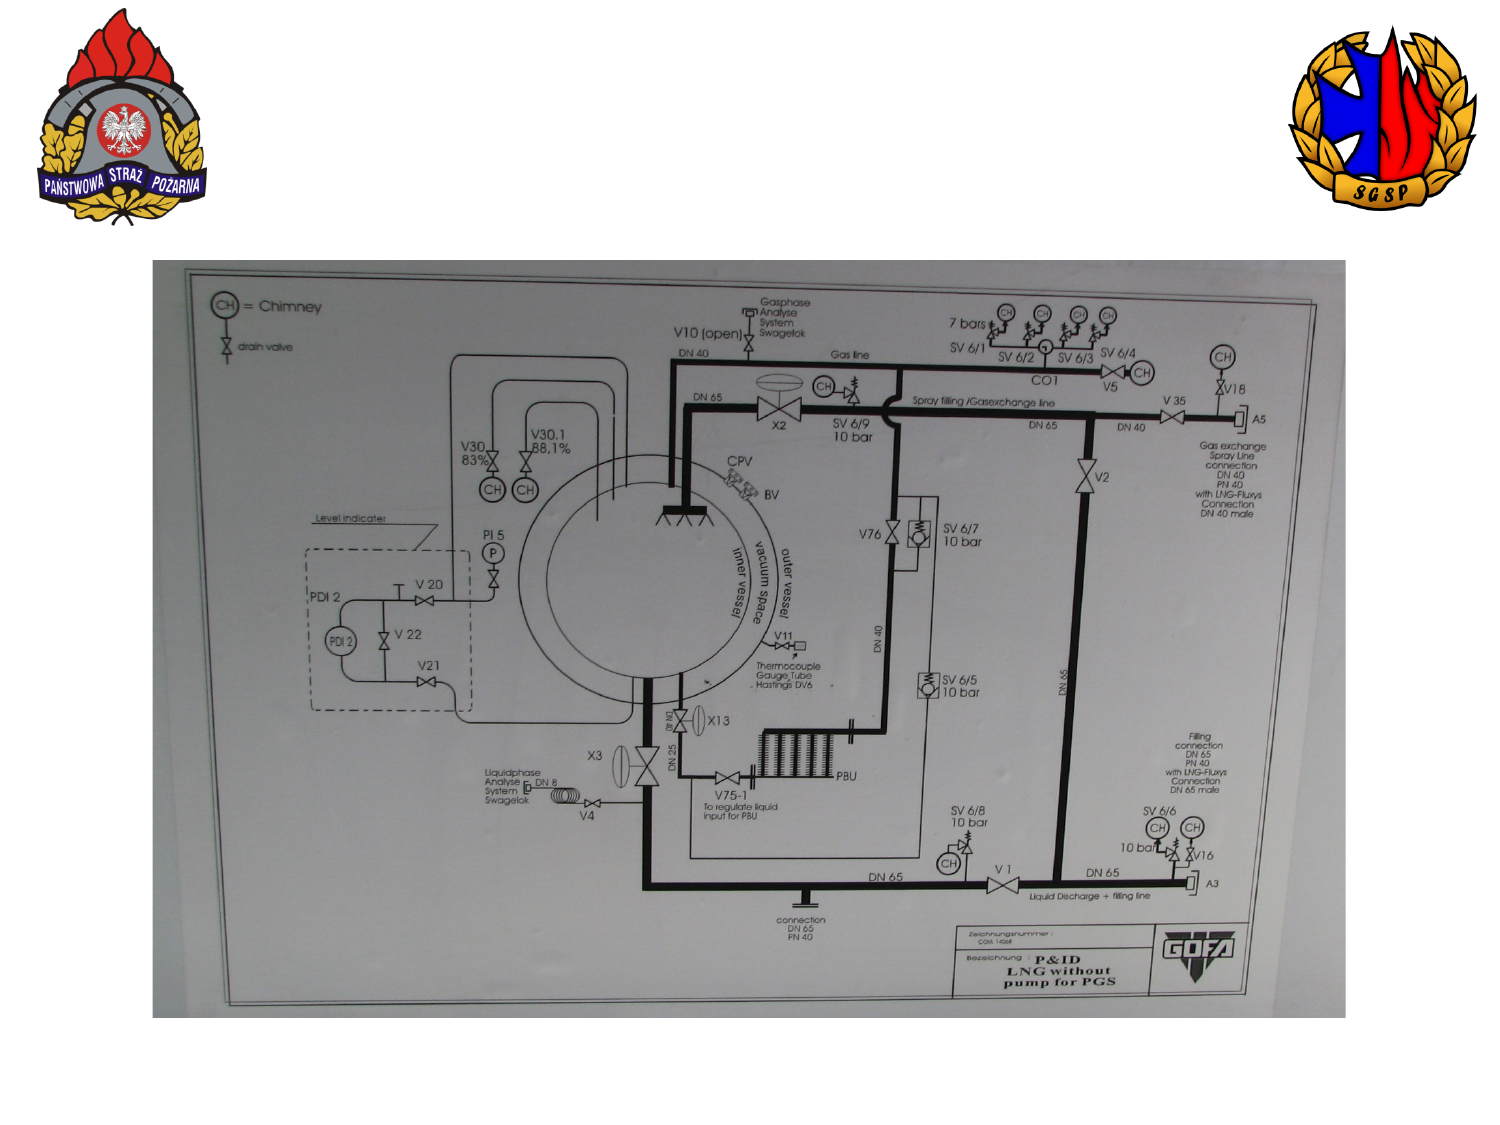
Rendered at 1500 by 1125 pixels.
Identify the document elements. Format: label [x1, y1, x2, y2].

picture [37, 7, 207, 226]
picture [1288, 24, 1477, 212]
picture [152, 259, 1346, 1019]
